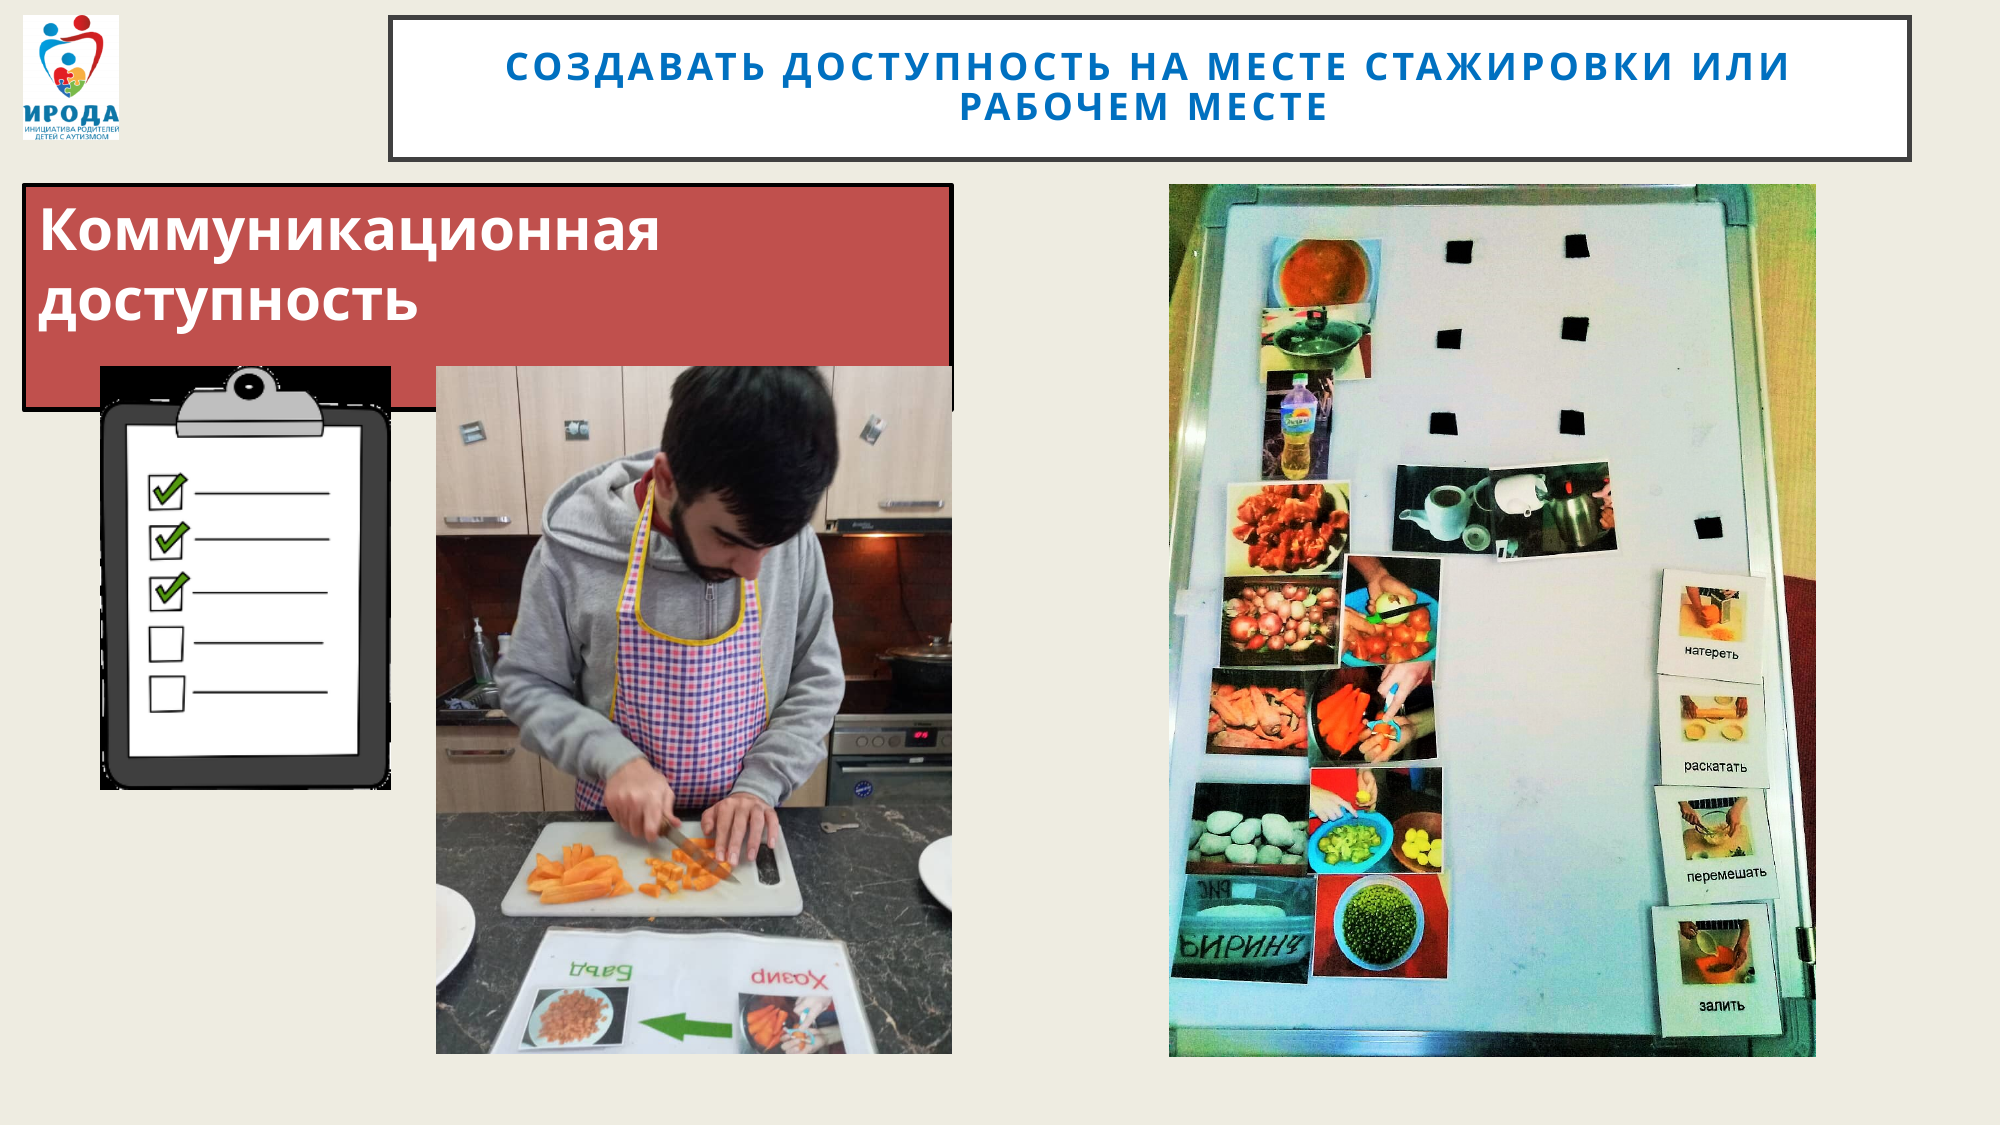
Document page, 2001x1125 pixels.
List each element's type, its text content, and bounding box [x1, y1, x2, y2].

text_box Коммуникационная доступность [23, 185, 952, 410]
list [100, 366, 391, 790]
picture [436, 366, 952, 1054]
picture [23, 15, 119, 140]
title СОЗДАВАТЬ Доступность на месте стажировки или рабочем месте [388, 15, 1912, 162]
picture [1169, 184, 1816, 1057]
